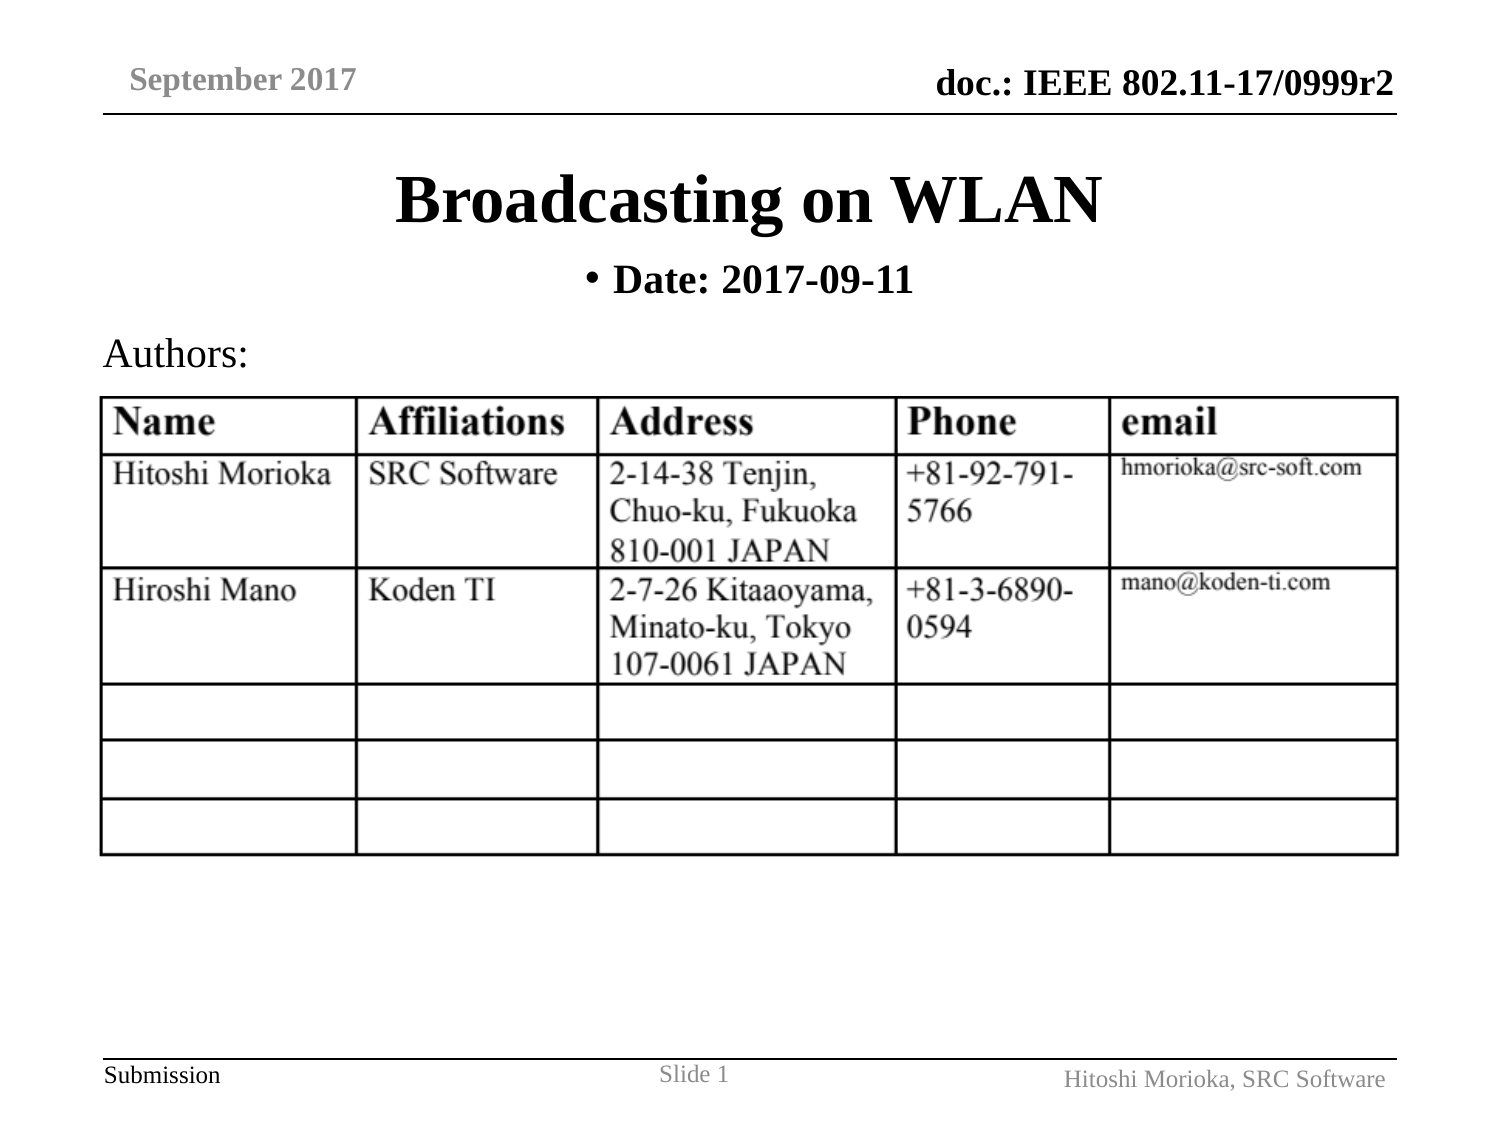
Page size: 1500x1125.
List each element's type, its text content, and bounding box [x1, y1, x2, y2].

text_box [86, 396, 1425, 900]
slide_number Slide 1 [525, 1042, 864, 1103]
text_box Authors: [87, 318, 325, 381]
footer Hitoshi Morioka, SRC Software [902, 1062, 1402, 1092]
list Date: 2017-09-11 [112, 249, 1388, 315]
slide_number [114, 54, 493, 100]
title Broadcasting on WLAN [112, 112, 1388, 249]
